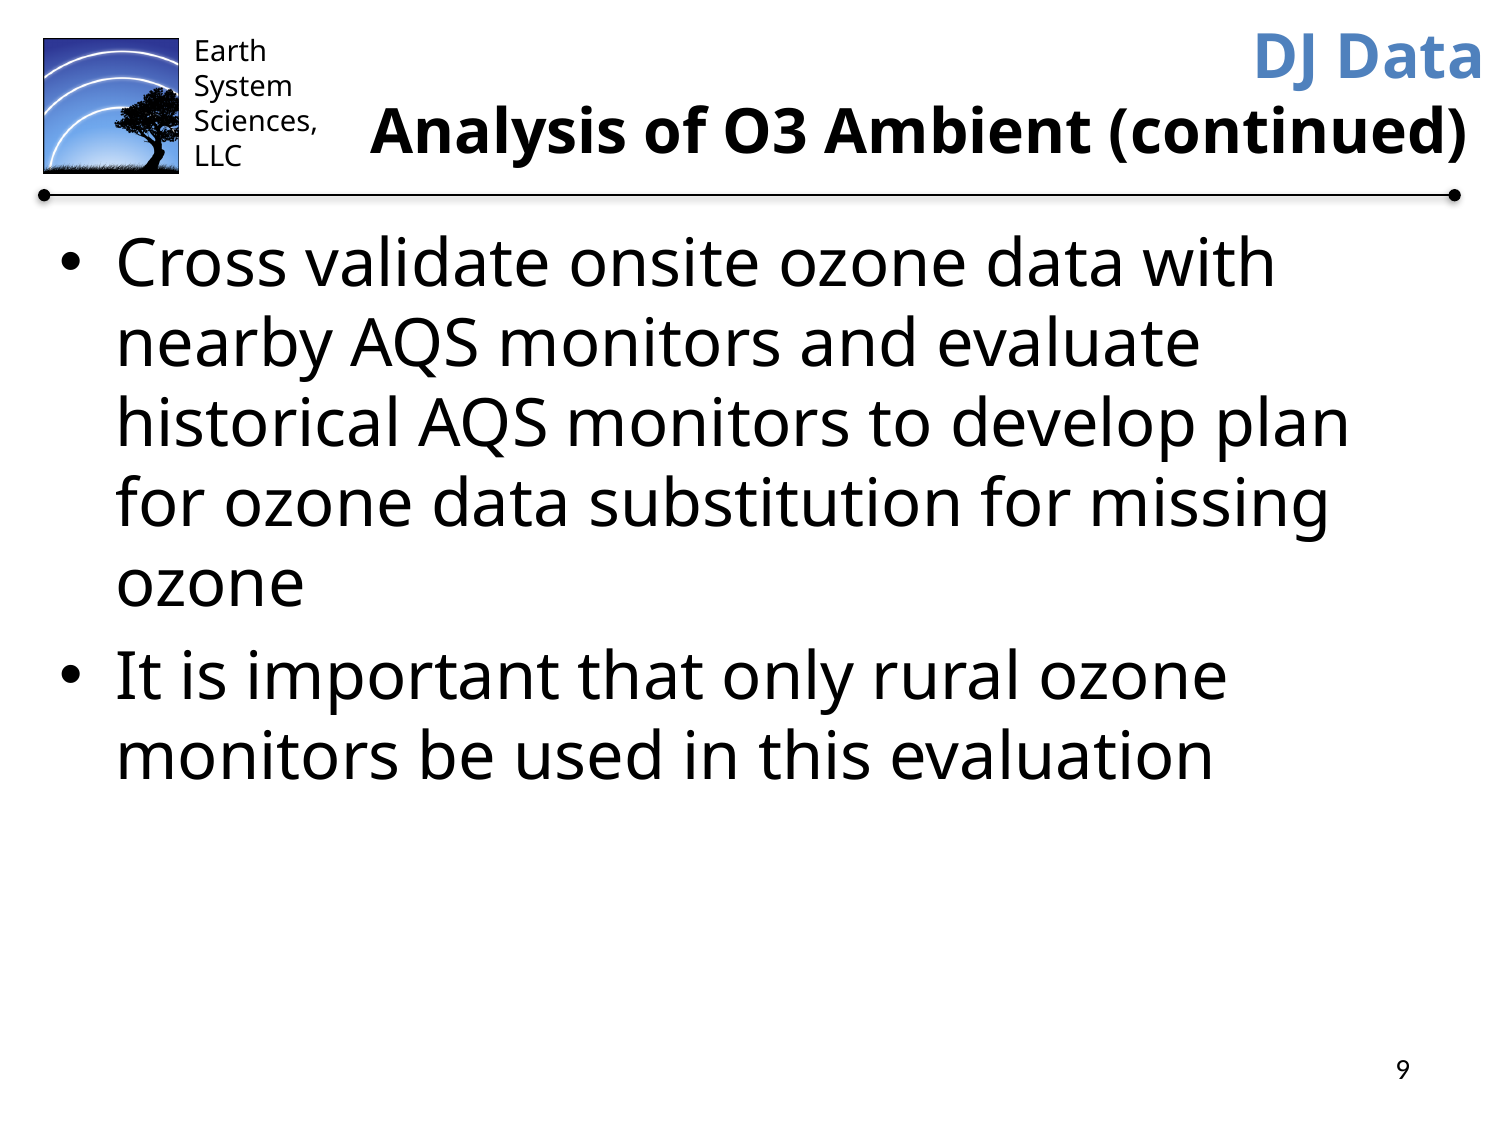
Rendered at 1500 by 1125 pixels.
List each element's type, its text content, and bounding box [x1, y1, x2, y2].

list Cross validate onsite ozone data with nearby AQS monitors and evaluate historical AQS monitors to develop plan for ozone data substitution for missing ozone It is important that only rural ozone monitors be used in this evaluation [44, 212, 1455, 1043]
title DJ Data Analysis of O3 Ambient (continued) [350, 0, 1500, 182]
picture [43, 38, 179, 174]
slide_number 9 [1074, 1042, 1425, 1103]
